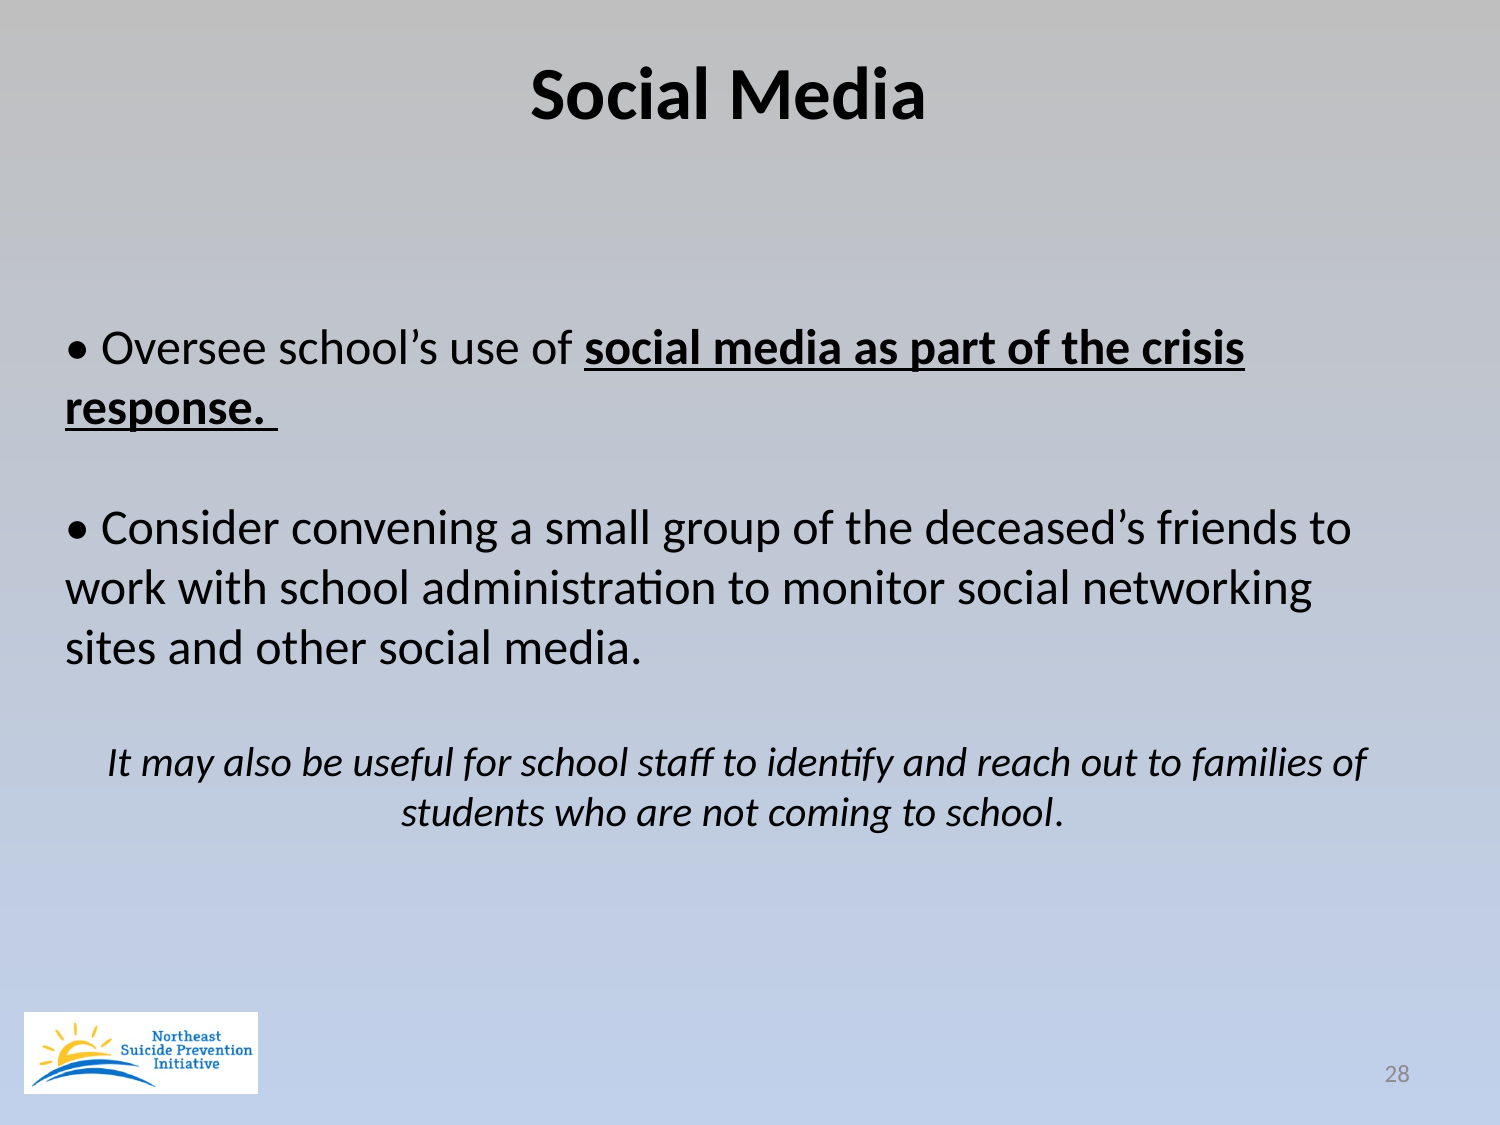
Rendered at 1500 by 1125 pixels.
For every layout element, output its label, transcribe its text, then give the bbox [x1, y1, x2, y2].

text_box Social Media • Oversee school’s use of social media as part of the crisis response. • Consider convening a small group of the deceased’s friends to work with school administration to monitor social networking sites and other social media. It may also be useful for school staff to identify and reach out to families of students who are not coming to school. [50, 37, 1425, 903]
slide_number 28 [1074, 1042, 1425, 1103]
picture [24, 1012, 258, 1094]
